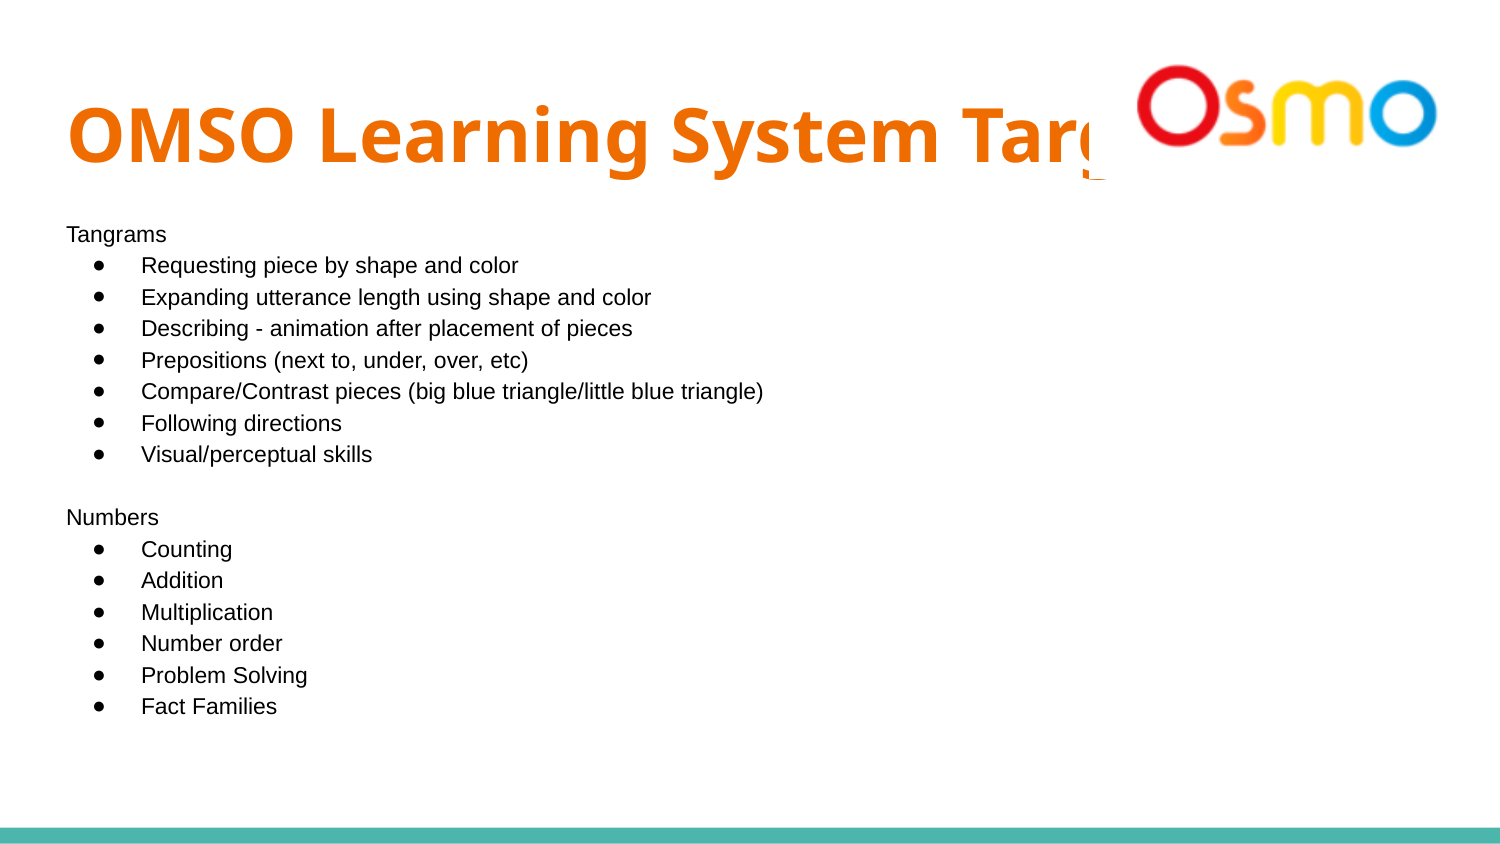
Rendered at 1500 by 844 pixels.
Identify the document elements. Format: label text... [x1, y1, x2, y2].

picture [1088, 34, 1470, 180]
title OMSO Learning System Targets [51, 72, 1449, 189]
list Tangrams Requesting piece by shape and color Expanding utterance length using shape and color Describing - animation after placement of pieces Prepositions (next to, under, over, etc) Compare/Contrast pieces (big blue triangle/little blue triangle) Following directions Visual/perceptual skills Numbers Counting Addition Multiplication Number order Problem Solving Fact Families [51, 200, 1449, 742]
